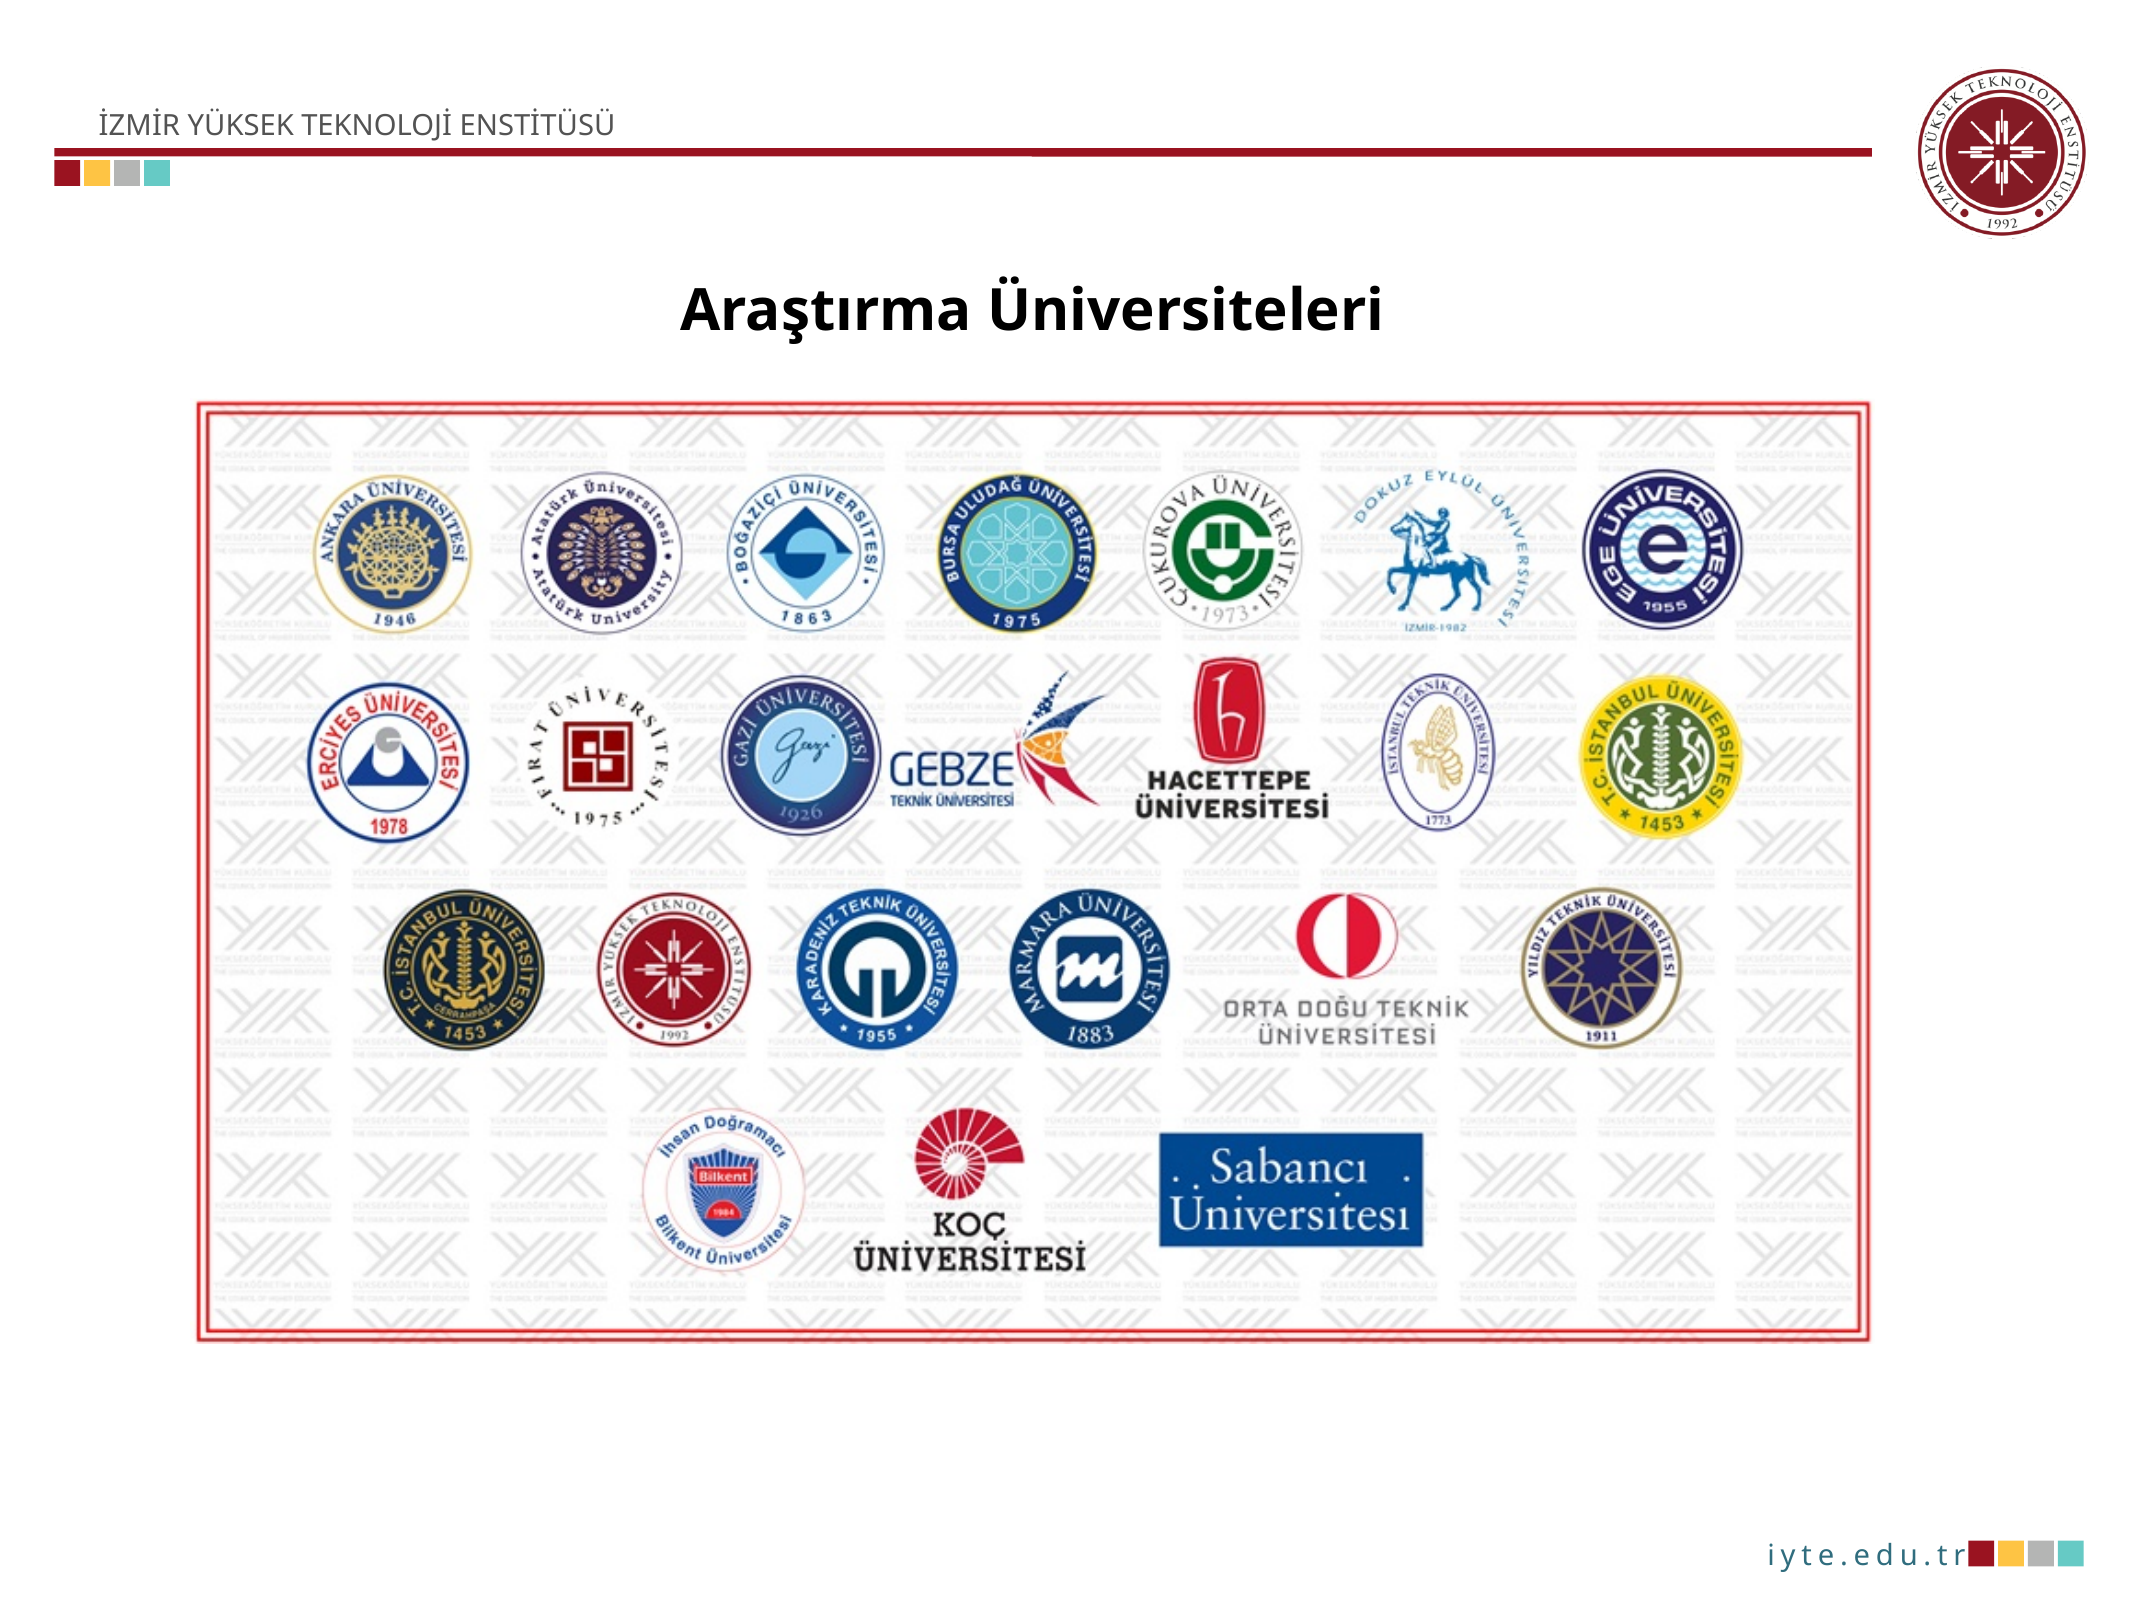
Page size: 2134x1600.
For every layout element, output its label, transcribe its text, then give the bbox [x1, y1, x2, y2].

picture [1914, 65, 2089, 239]
picture [190, 398, 1875, 1344]
text_box Araştırma Üniversiteleri [672, 263, 1393, 350]
